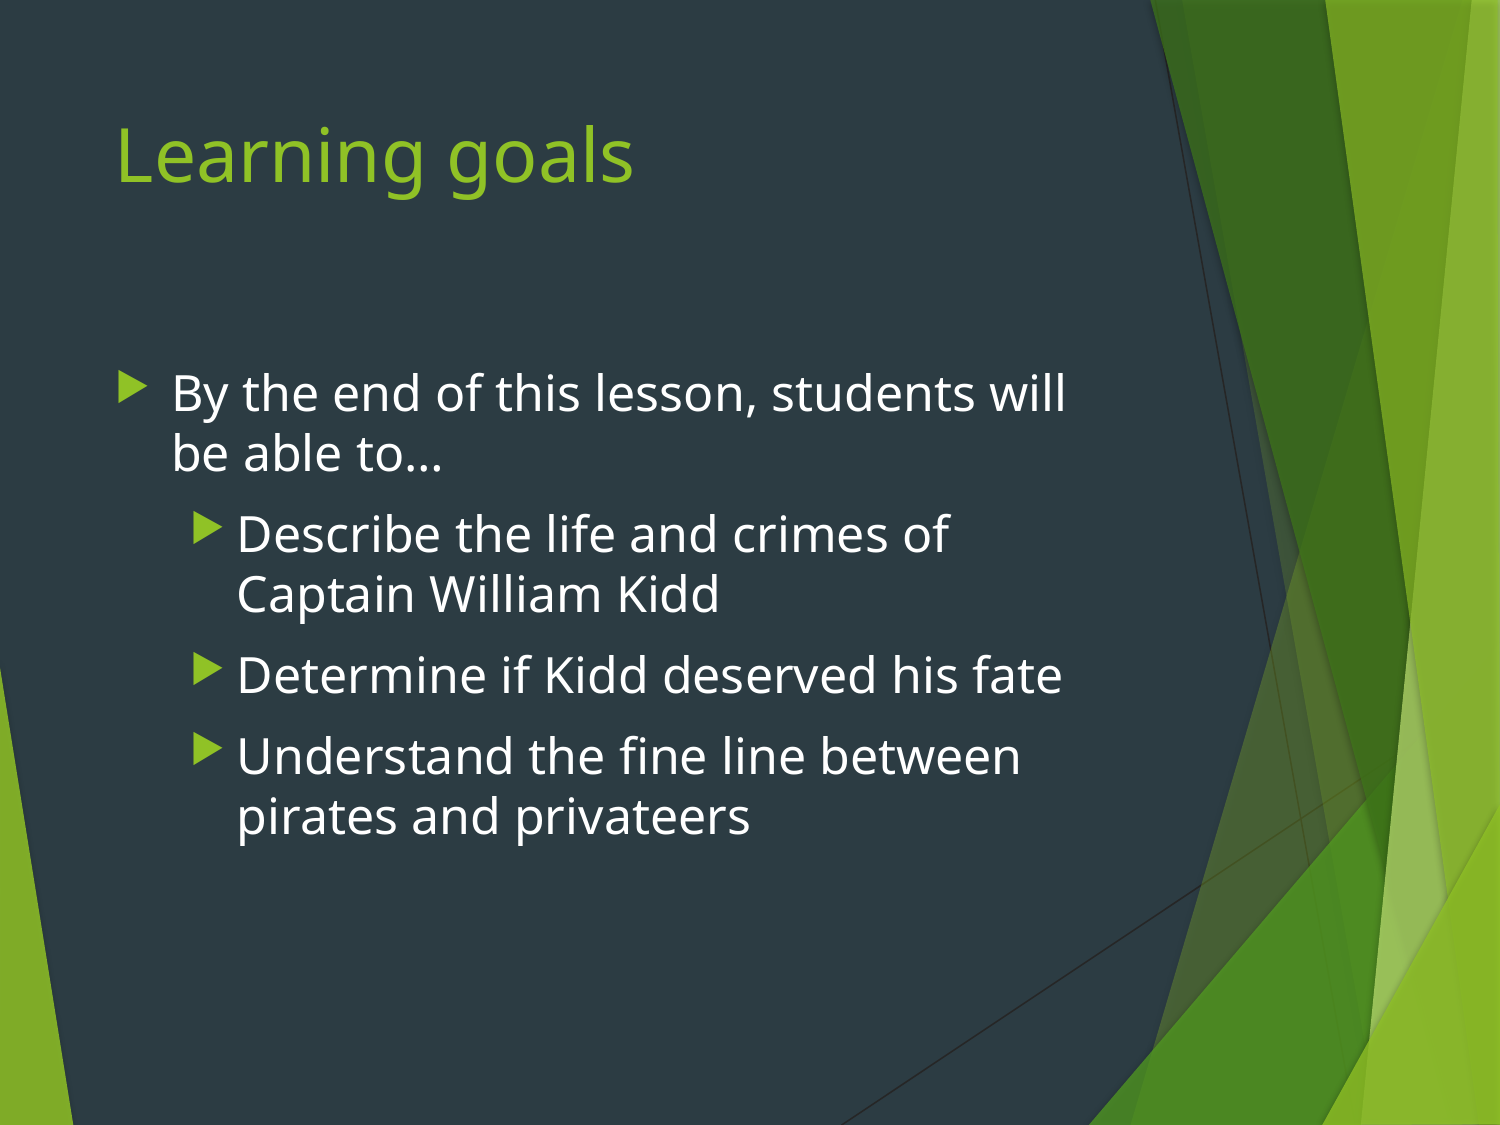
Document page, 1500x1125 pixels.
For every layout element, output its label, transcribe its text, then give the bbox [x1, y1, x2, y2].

title Learning goals [99, 99, 1142, 317]
list By the end of this lesson, students will be able to… Describe the life and crimes of Captain William Kidd Determine if Kidd deserved his fate Understand the fine line between pirates and privateers [99, 354, 1142, 992]
